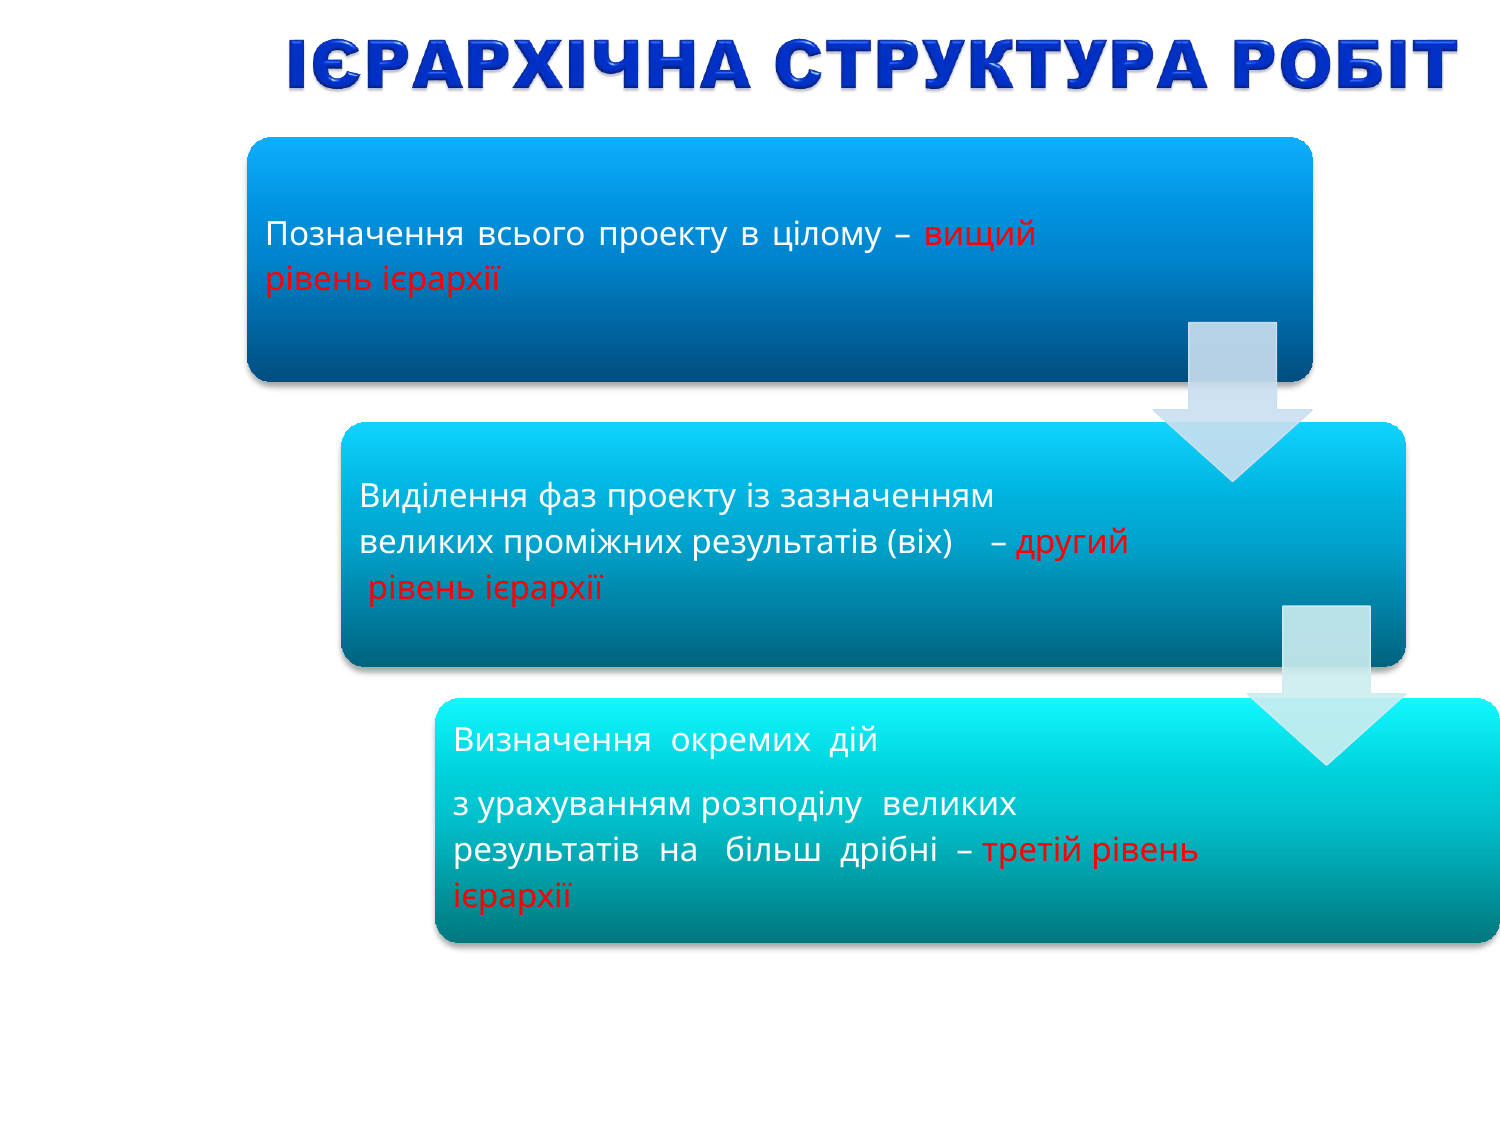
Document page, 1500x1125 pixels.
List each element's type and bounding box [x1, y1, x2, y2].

text_box [230, 134, 1321, 397]
picture [286, 38, 1459, 94]
text_box [418, 695, 1500, 963]
text_box [324, 422, 1147, 680]
text_box [1152, 321, 1408, 767]
